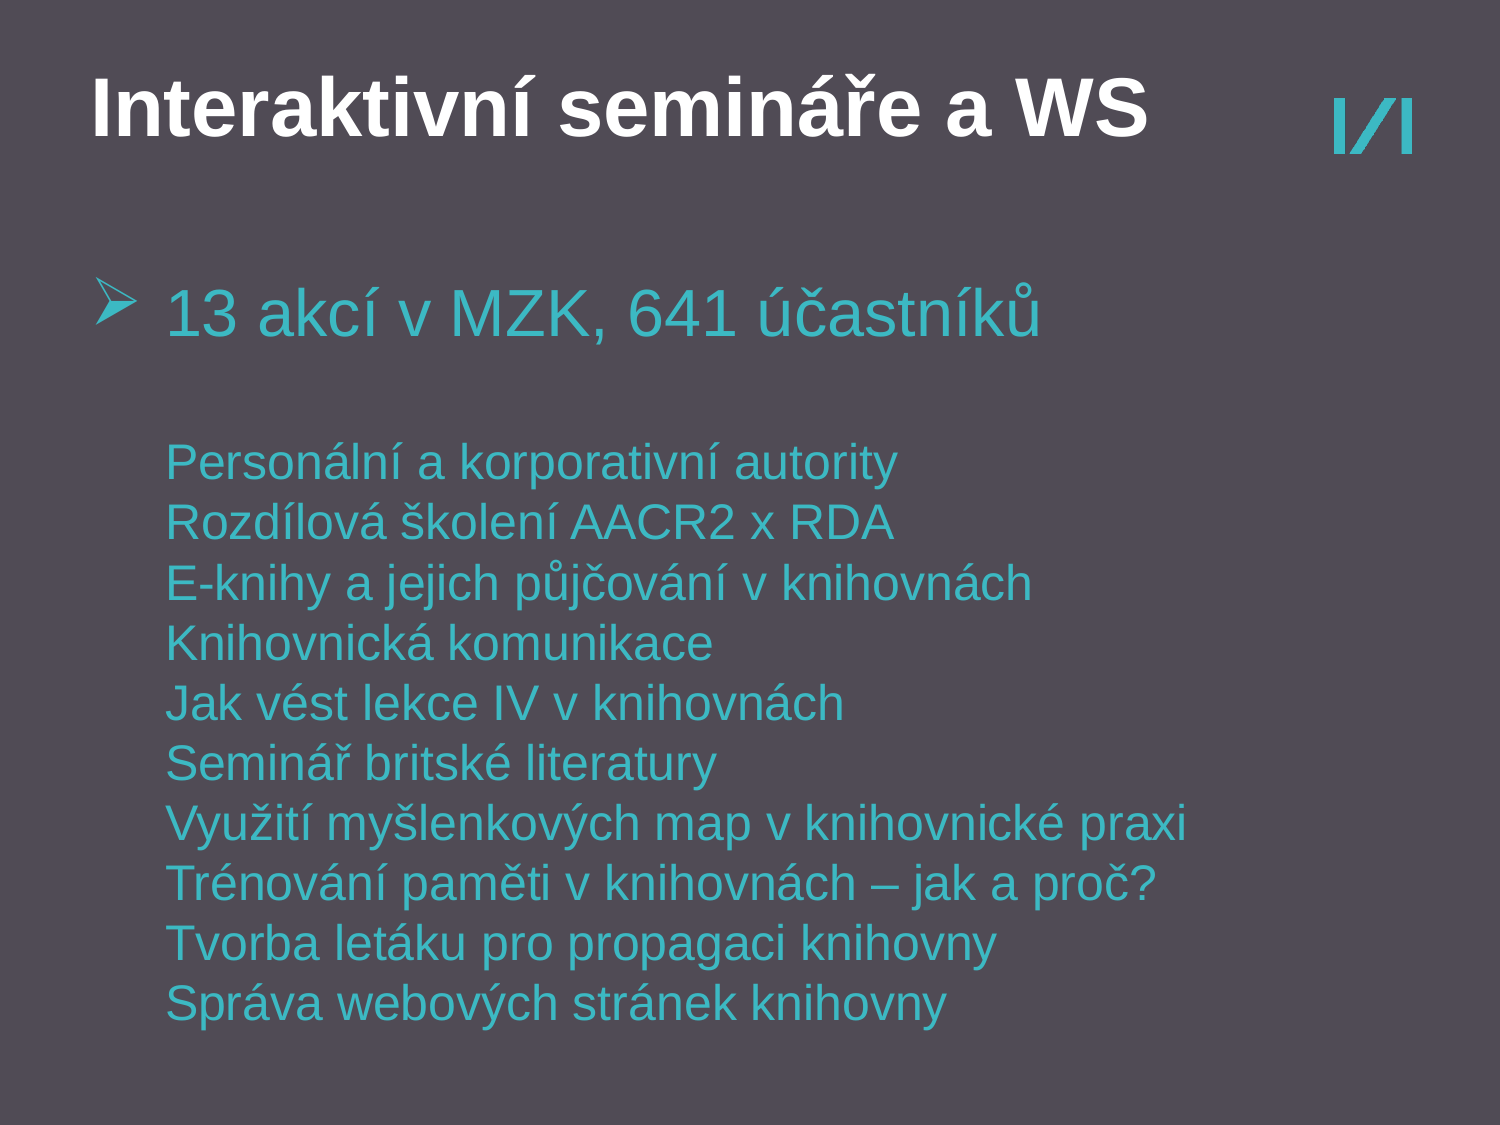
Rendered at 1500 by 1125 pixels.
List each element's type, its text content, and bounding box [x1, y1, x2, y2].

list 13 akcí v MZK, 641 účastníků Personální a korporativní autority Rozdílová školení AACR2 x RDA E-knihy a jejich půjčování v knihovnách Knihovnická komunikace Jak vést lekce IV v knihovnách Seminář britské literatury Využití myšlenkových map v knihovnické praxi Trénování paměti v knihovnách – jak a proč? Tvorba letáku pro propagaci knihovny Správa webových stránek knihovny [75, 262, 1425, 1005]
picture [1334, 98, 1412, 154]
title Interaktivní semináře a WS [75, 45, 1282, 161]
